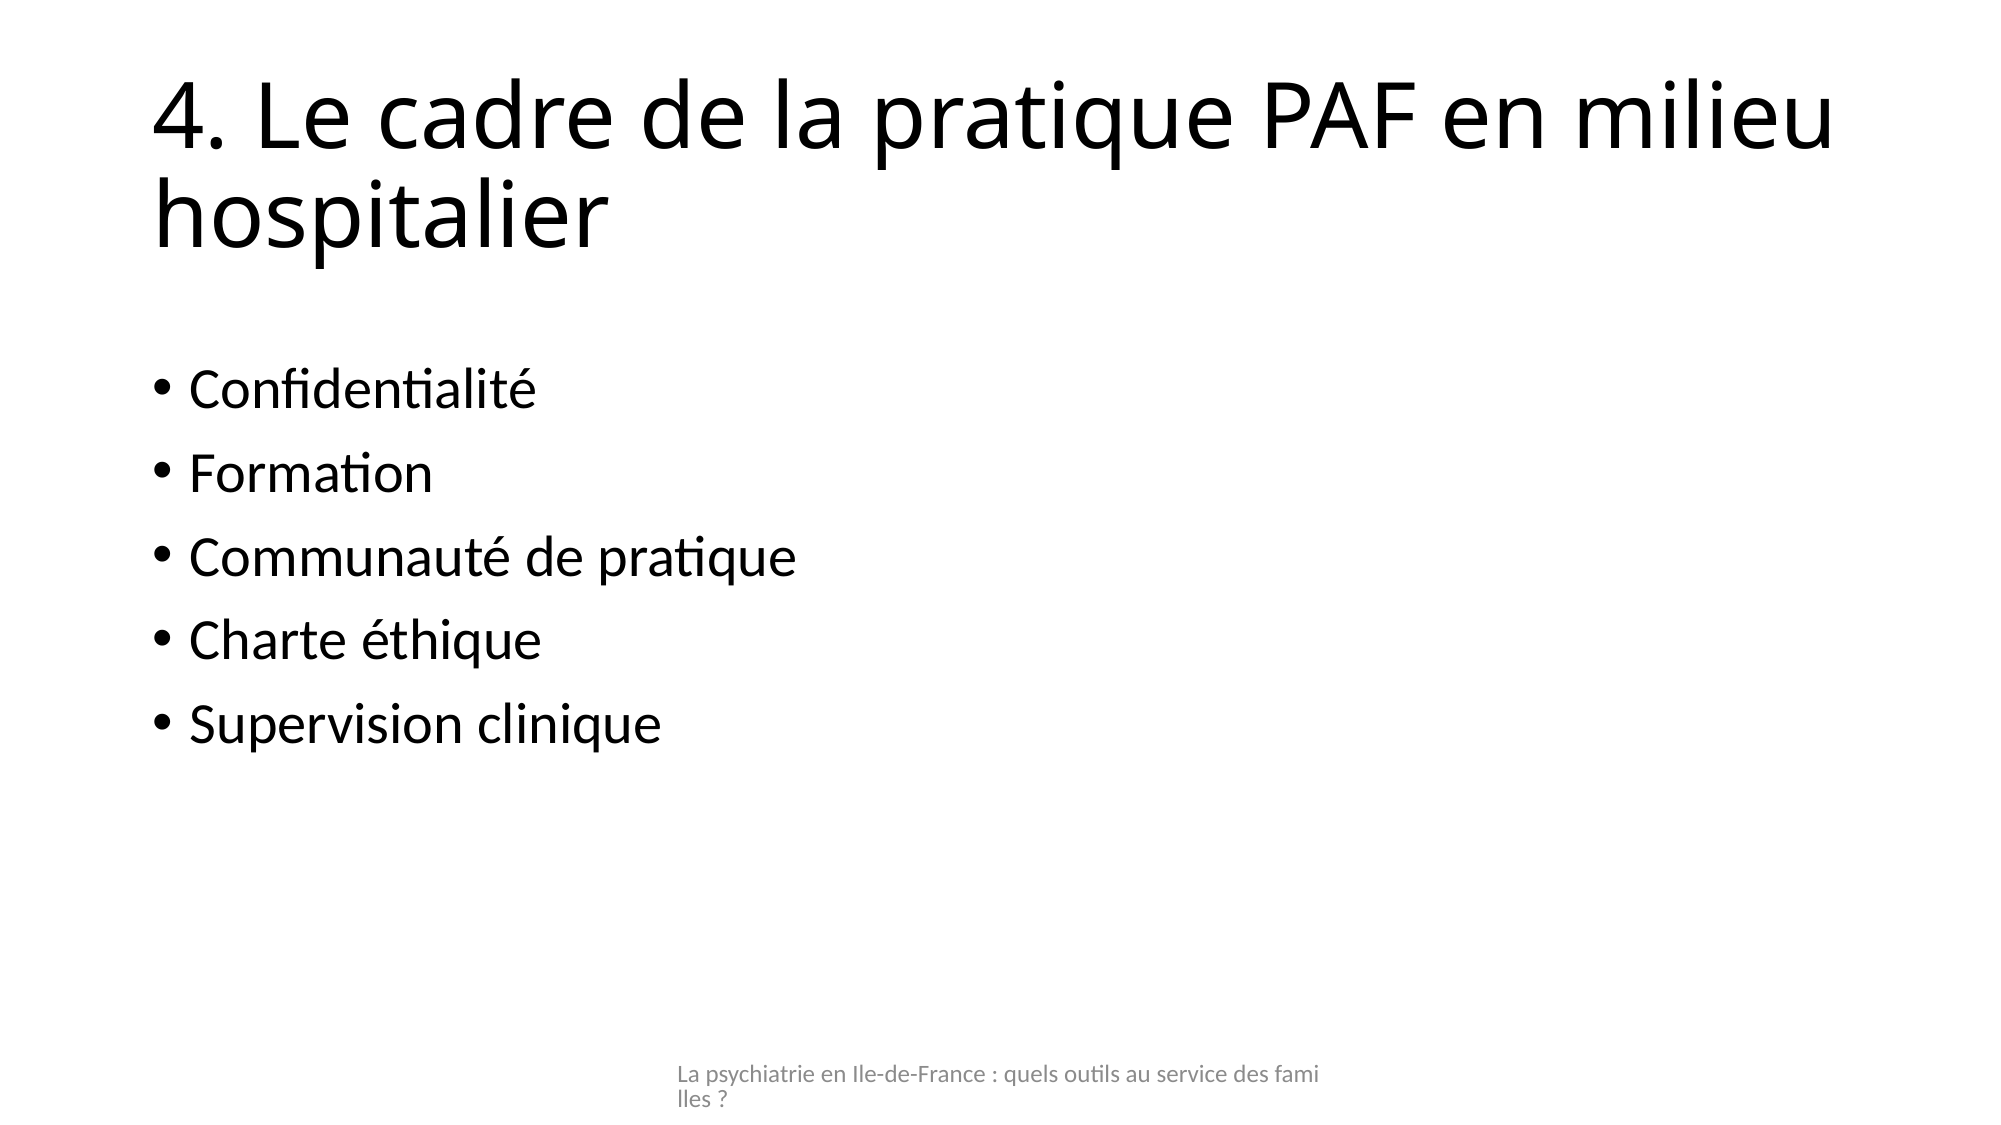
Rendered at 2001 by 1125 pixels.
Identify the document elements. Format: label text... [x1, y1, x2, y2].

footer La psychiatrie en Ile-de-France : quels outils au service des familles ? [662, 1042, 1338, 1103]
list Confidentialité Formation Communauté de pratique Charte éthique Supervision clinique [137, 350, 1863, 1014]
title 4. Le cadre de la pratique PAF en milieu hospitalier [137, 59, 1863, 278]
